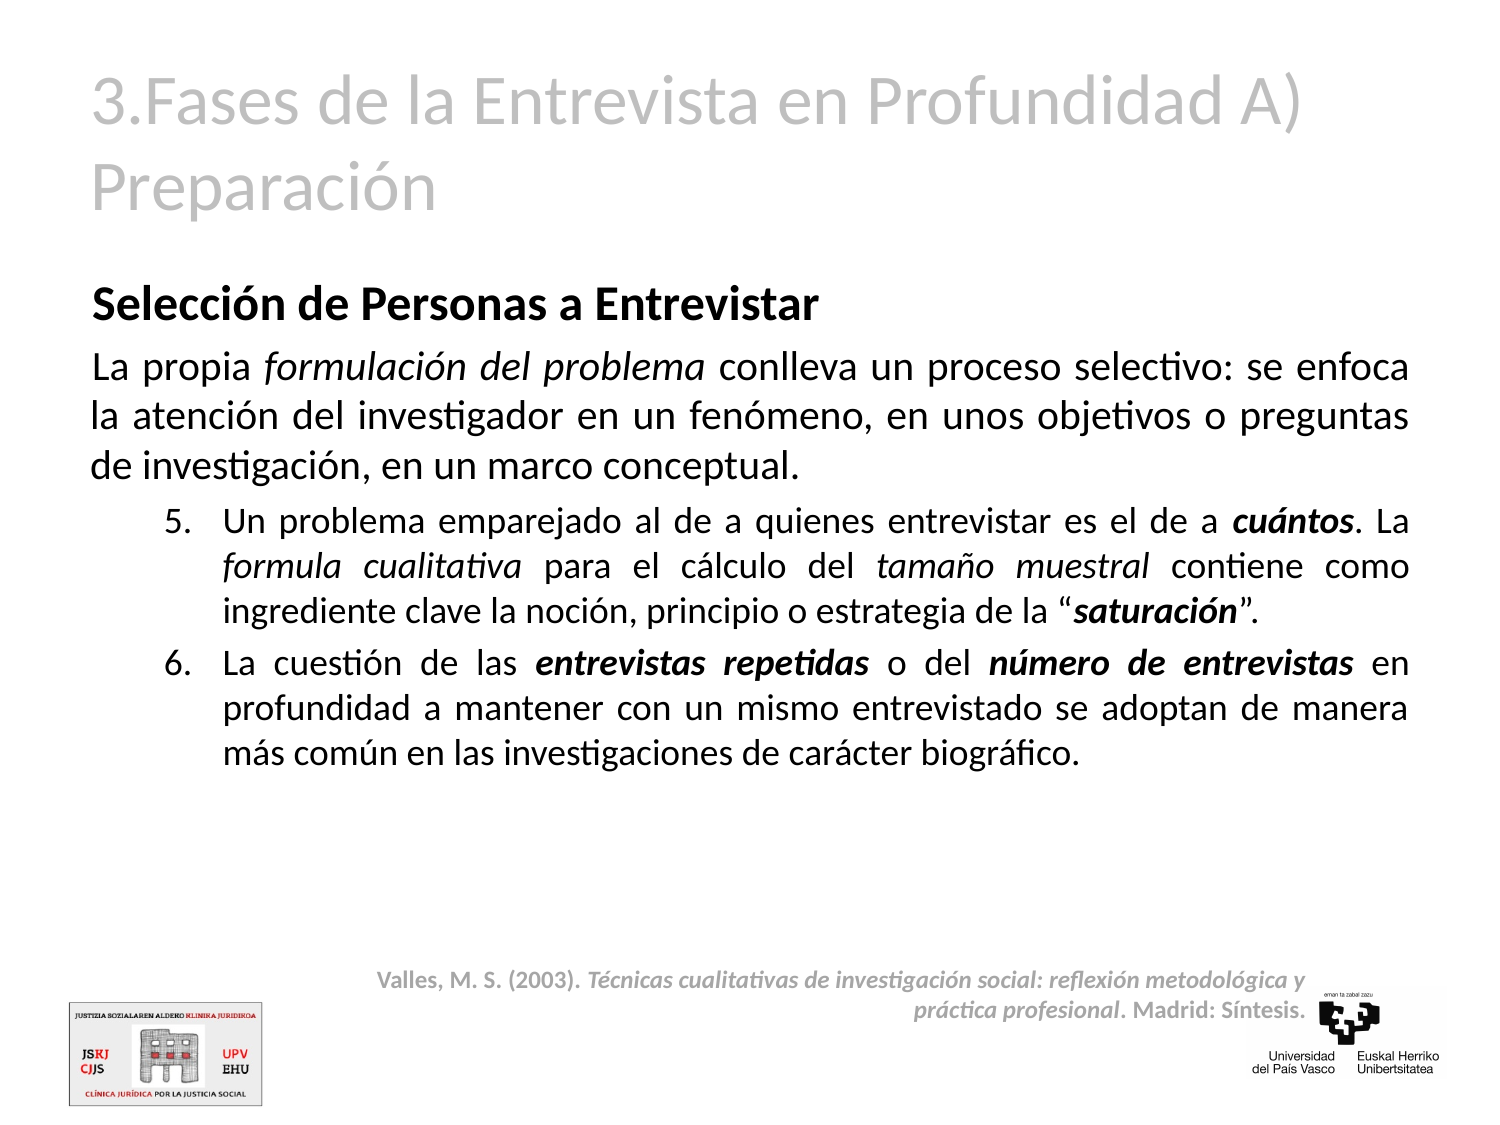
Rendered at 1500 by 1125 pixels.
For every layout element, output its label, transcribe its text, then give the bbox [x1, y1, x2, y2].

picture [1245, 985, 1447, 1079]
text_box Valles, M. S. (2003). Técnicas cualitativas de investigación social: reflexión metodológica y práctica profesional. Madrid: Síntesis. [329, 955, 1322, 1031]
title 3.Fases de la Entrevista en Profundidad A) Preparación [75, 45, 1425, 233]
list Selección de Personas a Entrevistar La propia formulación del problema conlleva un proceso selectivo: se enfoca la atención del investigador en un fenómeno, en unos objetivos o preguntas de investigación, en un marco conceptual. Un problema emparejado al de a quienes entrevistar es el de a cuántos. La formula cualitativa para el cálculo del tamaño muestral contiene como ingrediente clave la noción, principio o estrategia de la “saturación”. La cuestión de las entrevistas repetidas o del número de entrevistas en profundidad a mantener con un mismo entrevistado se adoptan de manera más común en las investigaciones de carácter biográfico. [75, 262, 1425, 1005]
picture [65, 1000, 264, 1108]
